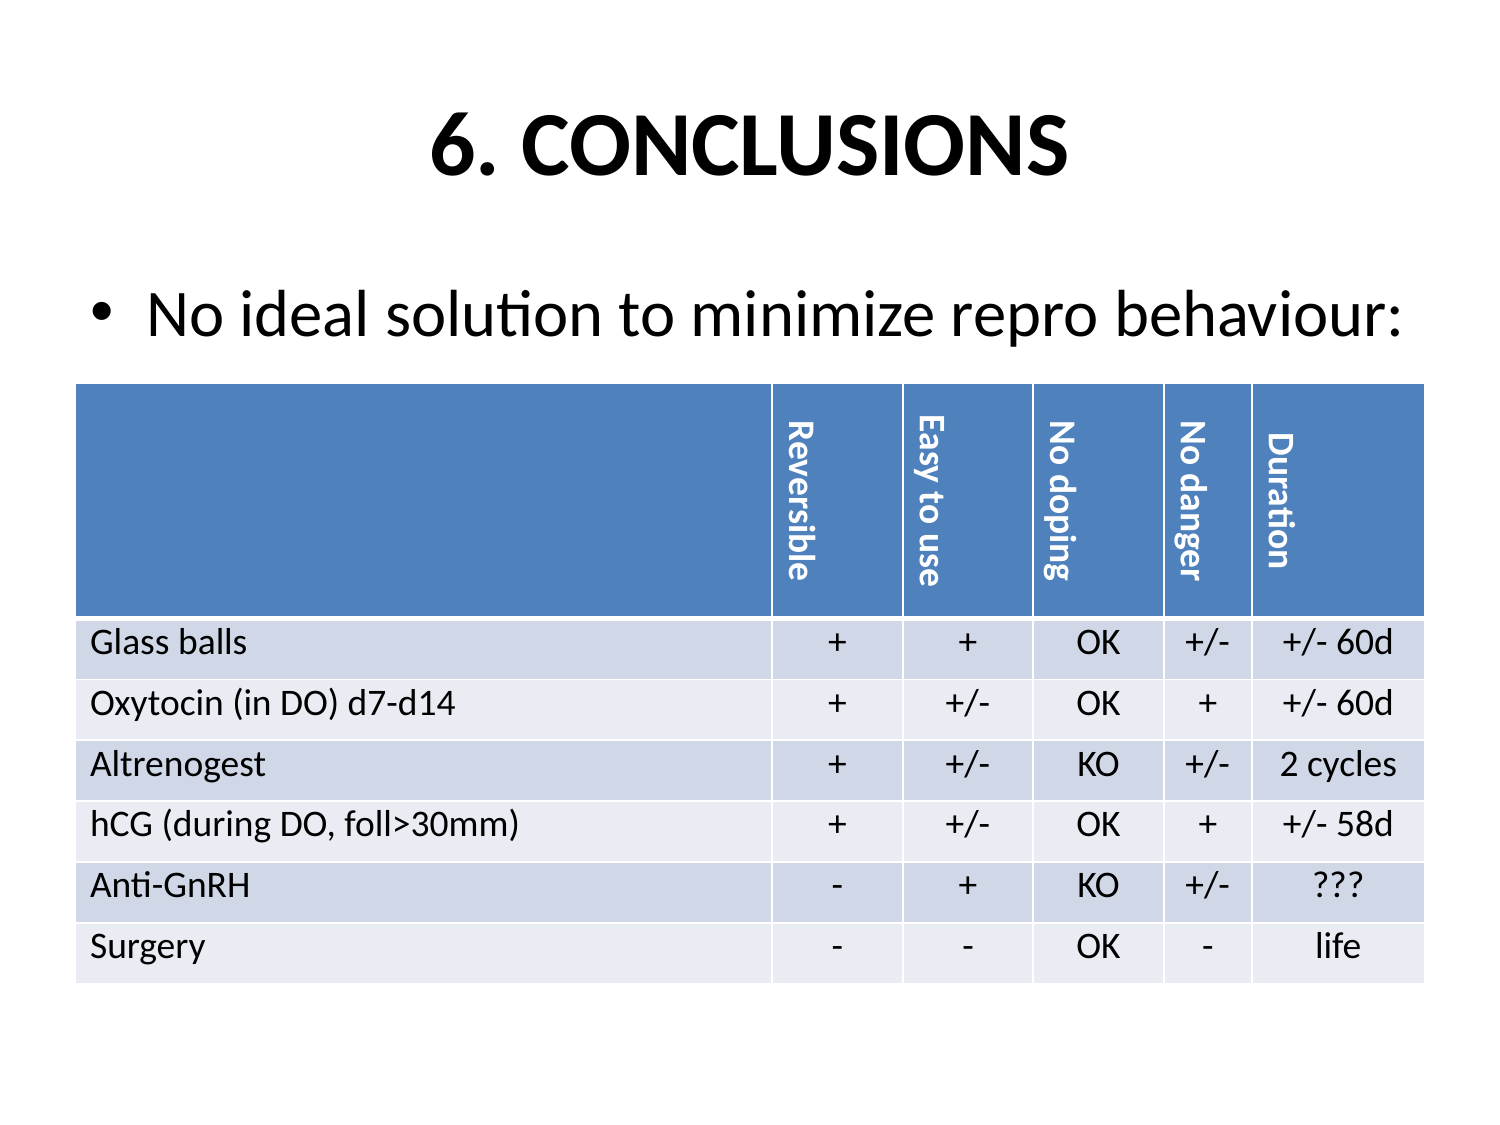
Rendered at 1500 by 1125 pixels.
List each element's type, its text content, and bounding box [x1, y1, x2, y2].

table_cell - [773, 924, 902, 983]
table_cell + [1165, 680, 1251, 739]
table_cell ??? [1253, 863, 1424, 922]
table_cell +/- 60d [1253, 621, 1424, 679]
table_cell OK [1034, 924, 1163, 983]
table_cell 2 cycles [1253, 741, 1424, 800]
table_cell + [904, 863, 1032, 922]
table_cell life [1253, 924, 1424, 983]
table_header Easy to use [904, 384, 1032, 616]
table_cell KO [1034, 741, 1163, 800]
table_cell +/- [1165, 621, 1251, 679]
table_cell OK [1034, 802, 1163, 861]
table_cell +/- [904, 802, 1032, 861]
table_header No doping [1034, 384, 1163, 616]
list No ideal solution to minimize repro behaviour: [75, 262, 1425, 382]
table_cell Oxytocin (in DO) d7-d14 [76, 680, 771, 739]
table_cell +/- [904, 680, 1032, 739]
table_cell - [1165, 924, 1251, 983]
table_cell - [773, 863, 902, 922]
table_cell +/- [904, 741, 1032, 800]
table_cell Surgery [76, 924, 771, 983]
table_header No danger [1165, 384, 1251, 616]
table_cell +/- 58d [1253, 802, 1424, 861]
table_header Reversible [773, 384, 902, 616]
table_cell + [773, 680, 902, 739]
table_header [76, 384, 771, 616]
table_cell + [1165, 802, 1251, 861]
table_cell hCG (during DO, foll>30mm) [76, 802, 771, 861]
table_cell + [904, 621, 1032, 679]
table_cell - [904, 924, 1032, 983]
table_cell + [773, 621, 902, 679]
table_cell +/- [1165, 863, 1251, 922]
table_cell +/- 60d [1253, 680, 1424, 739]
title 6. Conclusions [75, 45, 1425, 233]
table_cell Anti-GnRH [76, 863, 771, 922]
table_cell OK [1034, 680, 1163, 739]
table_cell +/- [1165, 741, 1251, 800]
table_cell + [773, 802, 902, 861]
table_cell Glass balls [76, 621, 771, 679]
table_cell OK [1034, 621, 1163, 679]
table_cell + [773, 741, 902, 800]
table_header Duration [1253, 384, 1424, 616]
table_cell Altrenogest [76, 741, 771, 800]
table_cell KO [1034, 863, 1163, 922]
